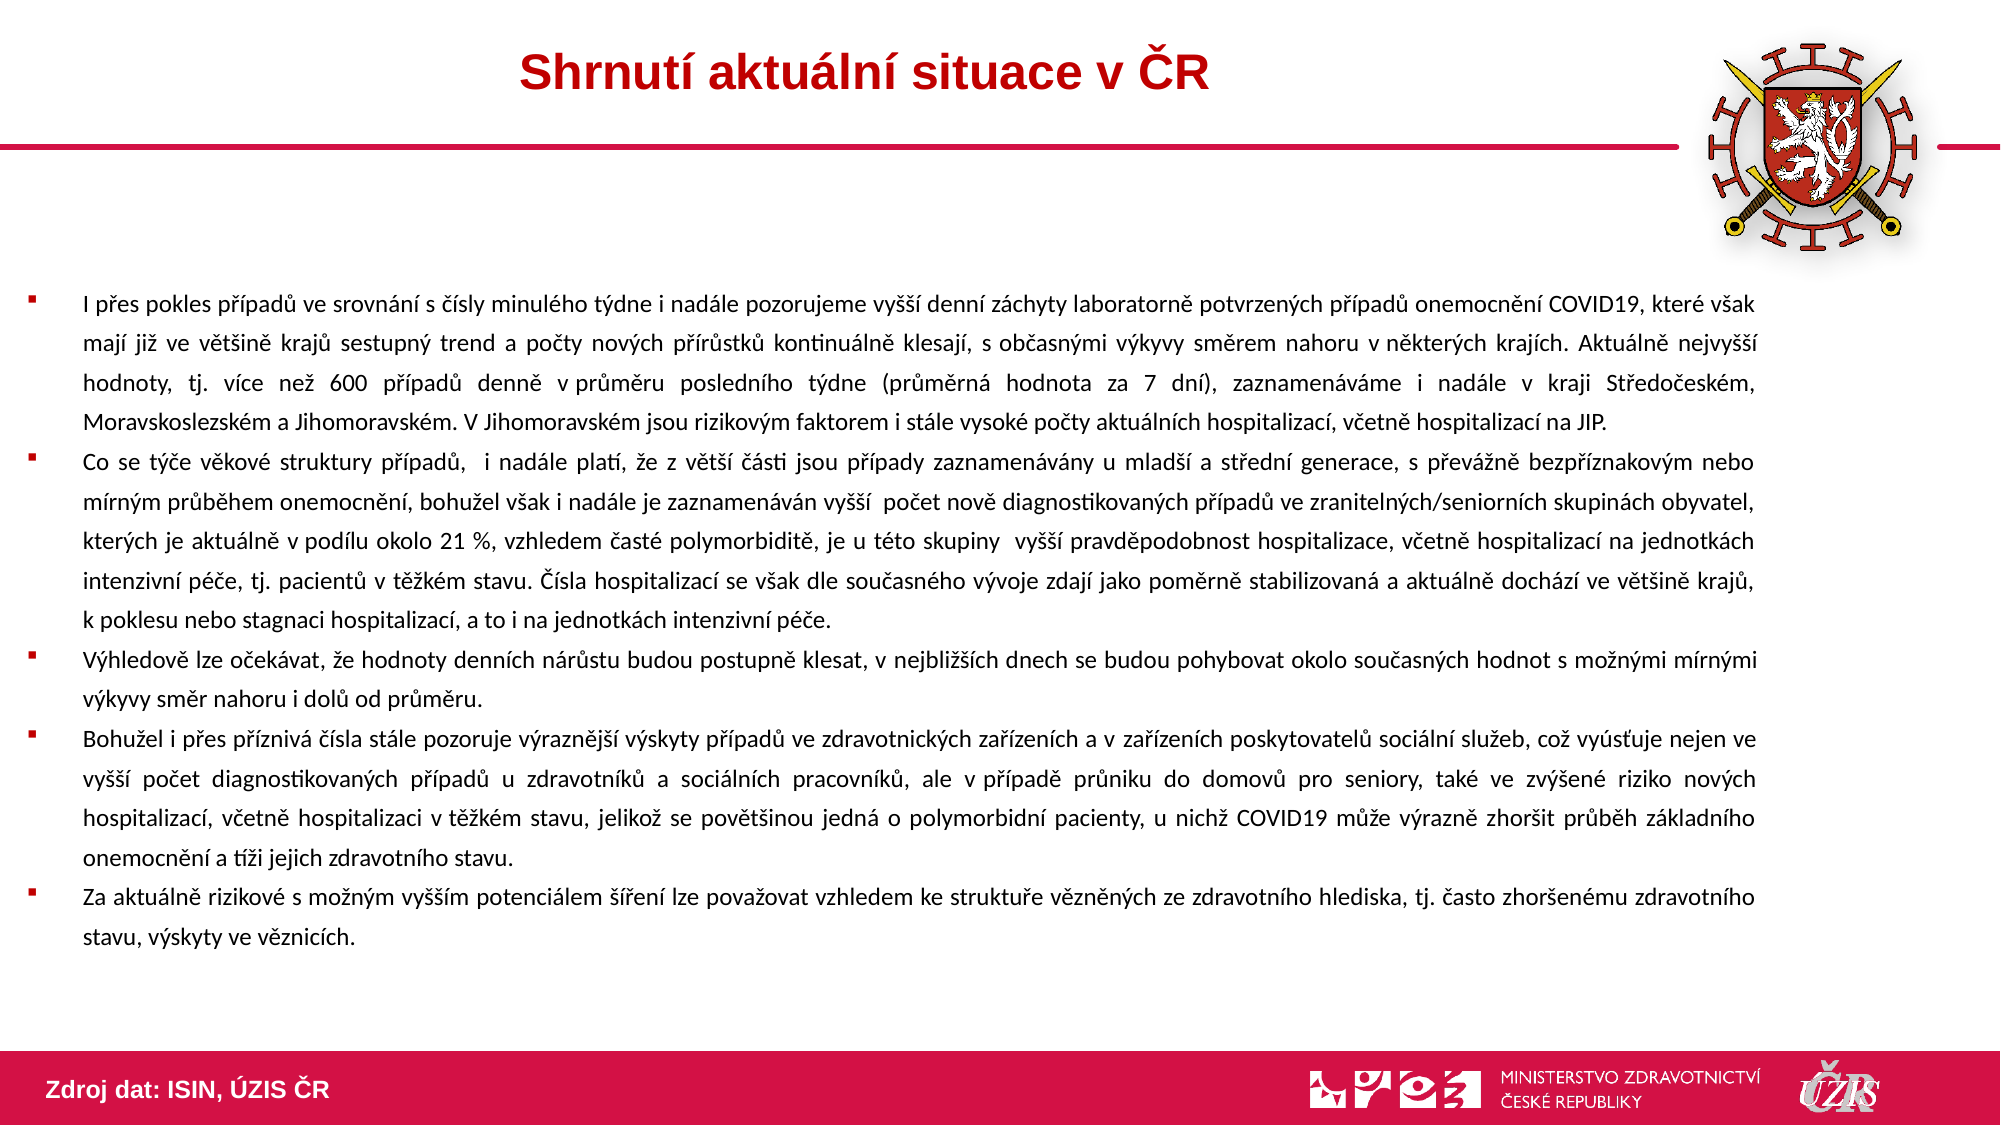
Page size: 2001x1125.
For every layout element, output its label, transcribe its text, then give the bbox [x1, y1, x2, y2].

text_box Zdroj dat: ISIN, ÚZIS ČR [30, 1066, 368, 1112]
picture [1308, 1068, 1762, 1108]
text_box I přes pokles případů ve srovnání s čísly minulého týdne i nadále pozorujeme vyšší denní záchyty laboratorně potvrzených případů onemocnění COVID19, které však mají již ve většině krajů sestupný trend a počty nových přírůstků kontinuálně klesají, s občasnými výkyvy směrem nahoru v některých krajích. Aktuálně nejvyšší hodnoty, tj. více než 600 případů denně v průměru posledního týdne (průměrná hodnota za 7 dní), zaznamenáváme i nadále v kraji Středočeském, Moravskoslezském a Jihomoravském. V Jihomoravském jsou rizikovým faktorem i stále vysoké počty aktuálních hospitalizací, včetně hospitalizací na JIP. Co se týče věkové struktury případů, i nadále platí, že z větší části jsou případy zaznamenávány u mladší a střední generace, s převážně bezpříznakovým nebo mírným průběhem onemocnění, bohužel však i nadále je zaznamenáván vyšší počet nově diagnostikovaných případů ve zranitelných/seniorních skupinách obyvatel, kterých je aktuálně v podílu okolo 21 %, vzhledem časté polymorbiditě, je u této skupiny vyšší pravděpodobnost hospitalizace, včetně hospitalizací na jednotkách intenzivní péče, tj. pacientů v těžkém stavu. Čísla hospitalizací se však dle současného vývoje zdají jako poměrně stabilizovaná a aktuálně dochází ve většině krajů, k poklesu nebo stagnaci hospitalizací, a to i na jednotkách intenzivní péče. Výhledově lze očekávat, že hodnoty denních nárůstu budou postupně klesat, v nejbližších dnech se budou pohybovat okolo současných hodnot s možnými mírnými výkyvy směr nahoru i dolů od průměru. Bohužel i přes příznivá čísla stále pozoruje výraznější výskyty případů ve zdravotnických zařízeních a v zařízeních poskytovatelů sociální služeb, což vyúsťuje nejen ve vyšší počet diagnostikovaných případů u zdravotníků a sociálních pracovníků, ale v případě průniku do domovů pro seniory, také ve zvýšené riziko nových hospitalizací, včetně hospitalizaci v těžkém stavu, jelikož se povětšinou jedná o polymorbidní pacienty, u nichž COVID19 může výrazně zhoršit průběh základního onemocnění a tíži jejich zdravotního stavu. Za aktuálně rizikové s možným vyšším potenciálem šíření lze považovat vzhledem ke struktuře vězněných ze zdravotního hlediska, tj. často zhoršenému zdravotního stavu, výskyty ve věznicích. [11, 270, 1773, 1030]
picture [1778, 1050, 1901, 1125]
picture [1702, 37, 1923, 257]
title Shrnutí aktuální situace v ČR [54, 0, 1677, 147]
